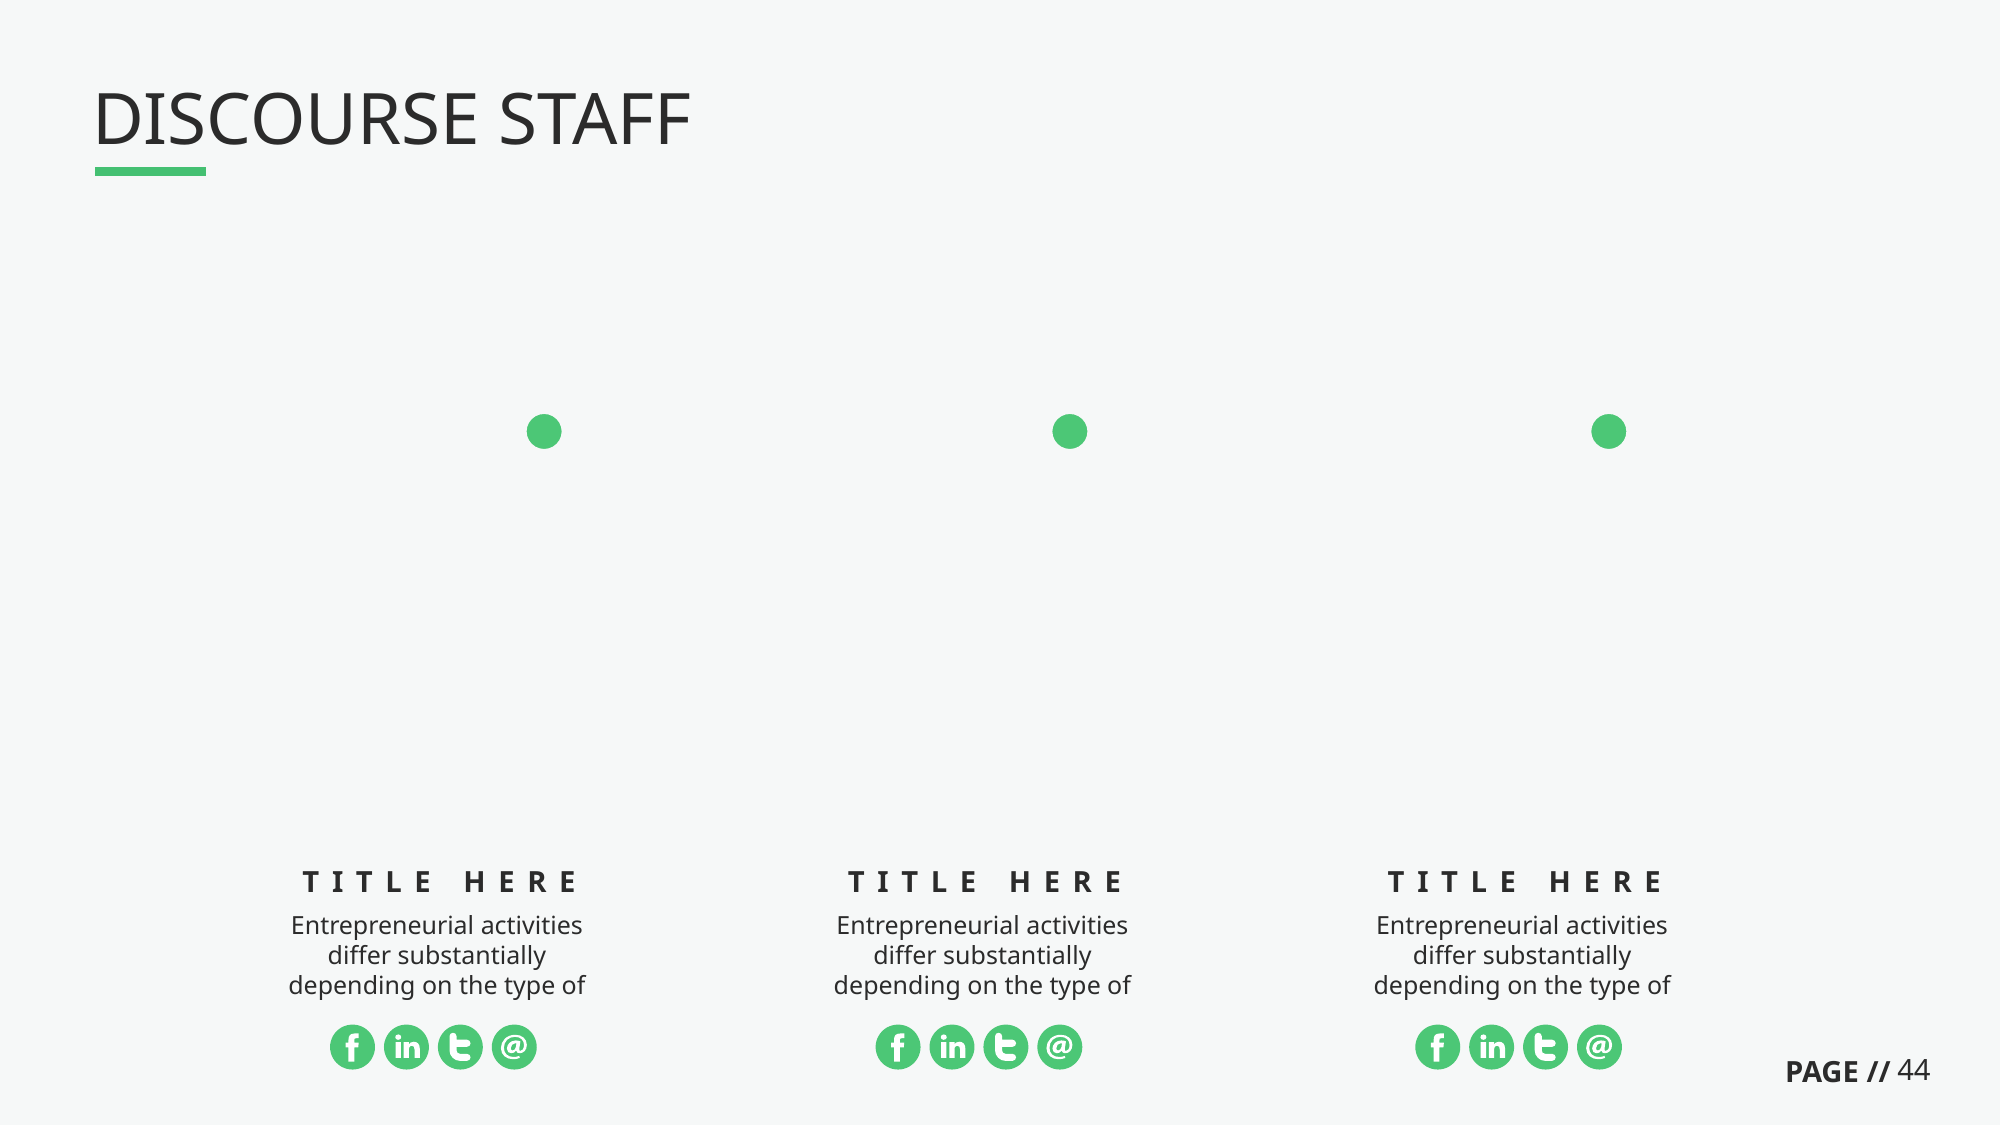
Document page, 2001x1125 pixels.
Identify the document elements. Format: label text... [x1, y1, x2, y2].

picture [236, 410, 650, 825]
picture [1315, 410, 1730, 825]
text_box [817, 856, 1149, 1070]
title DISCOURSE STAFF [77, 75, 1941, 168]
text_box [271, 856, 604, 1070]
picture [776, 410, 1190, 825]
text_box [1356, 856, 1689, 1070]
